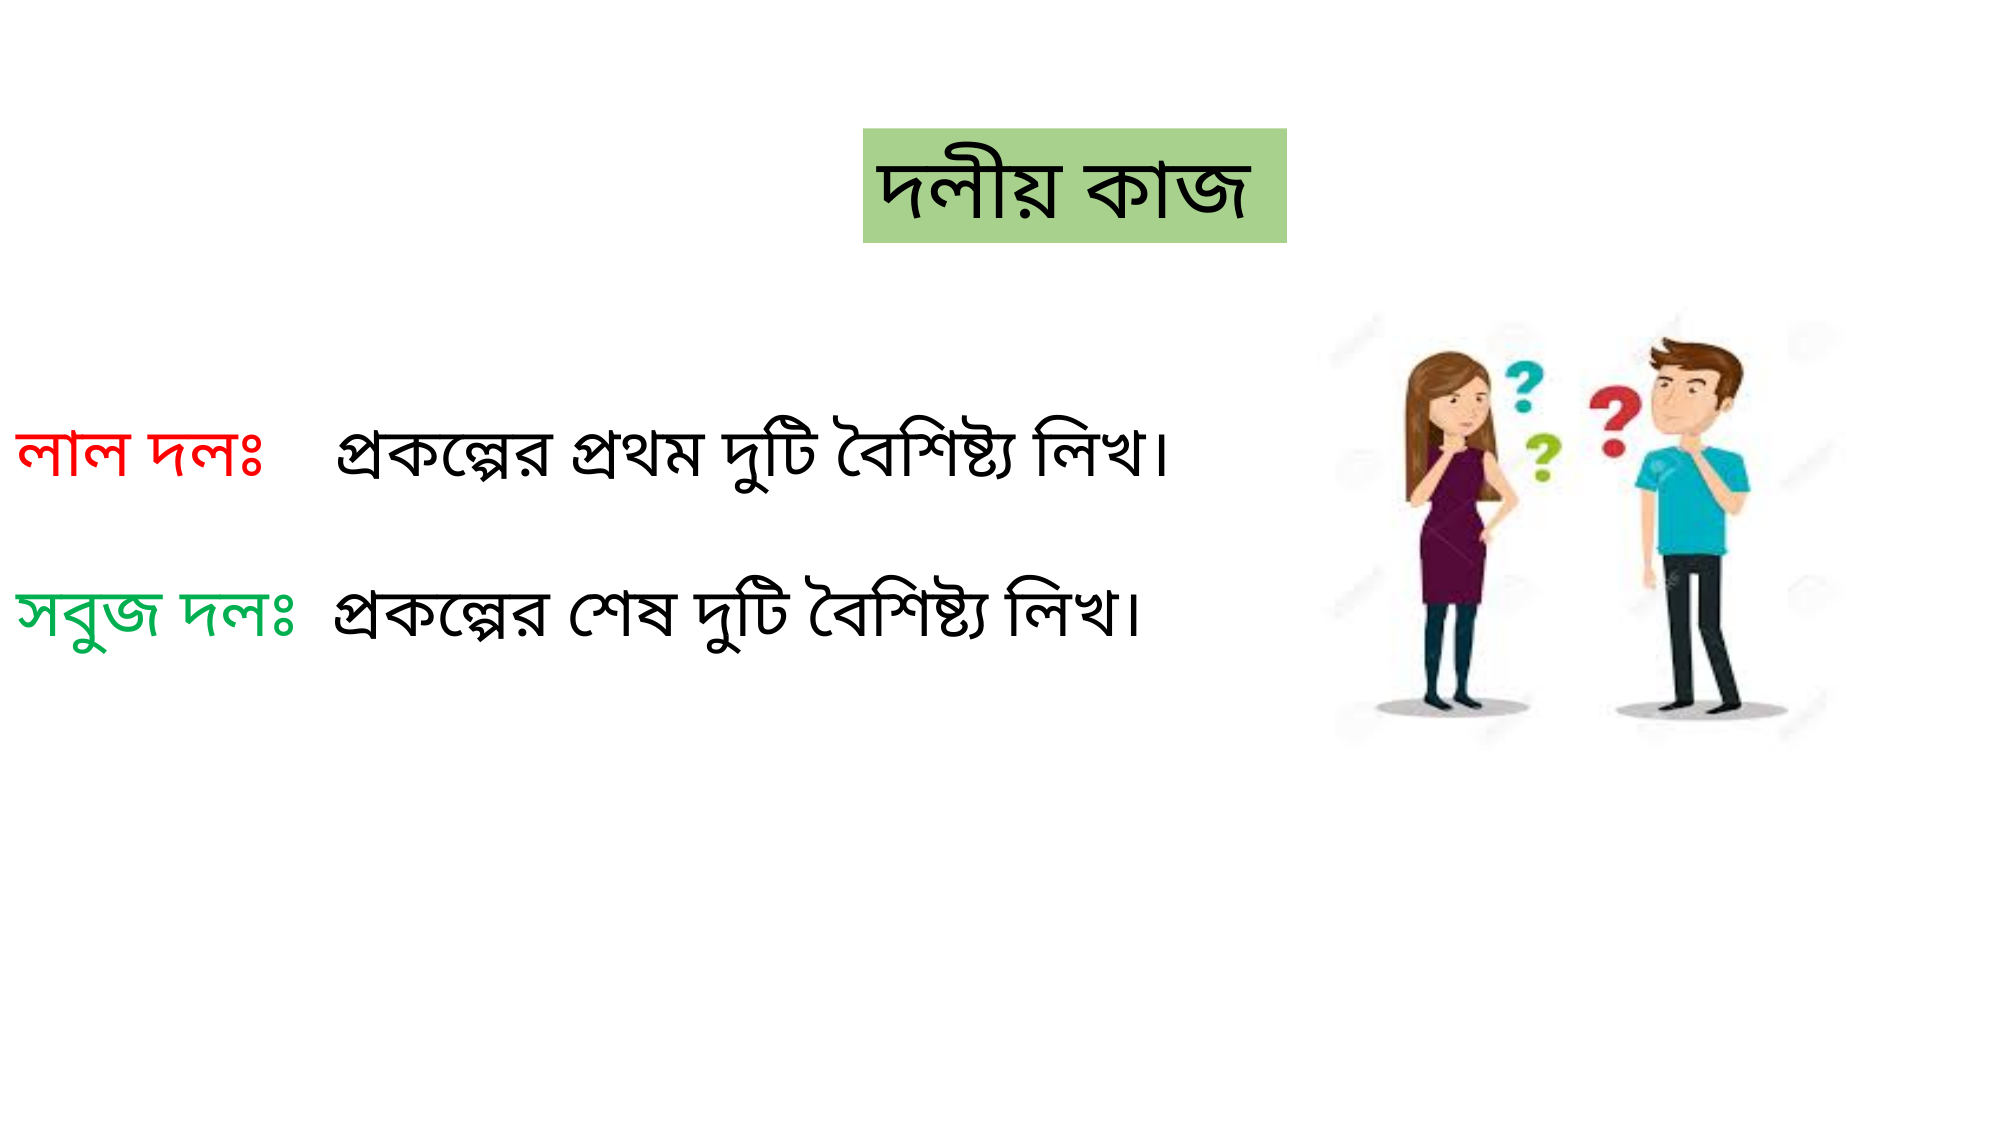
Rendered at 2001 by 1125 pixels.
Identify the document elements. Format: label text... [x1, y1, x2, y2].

text_box দলীয় কাজ [863, 128, 1287, 243]
text_box লাল দলঃ প্রকল্পের প্রথম দুটি বৈশিষ্ট্য লিখ। সবুজ দলঃ প্রকল্পের শেষ দুটি বৈশিষ্ট্য লিখ। [1, 402, 1187, 657]
picture [1317, 306, 1848, 752]
